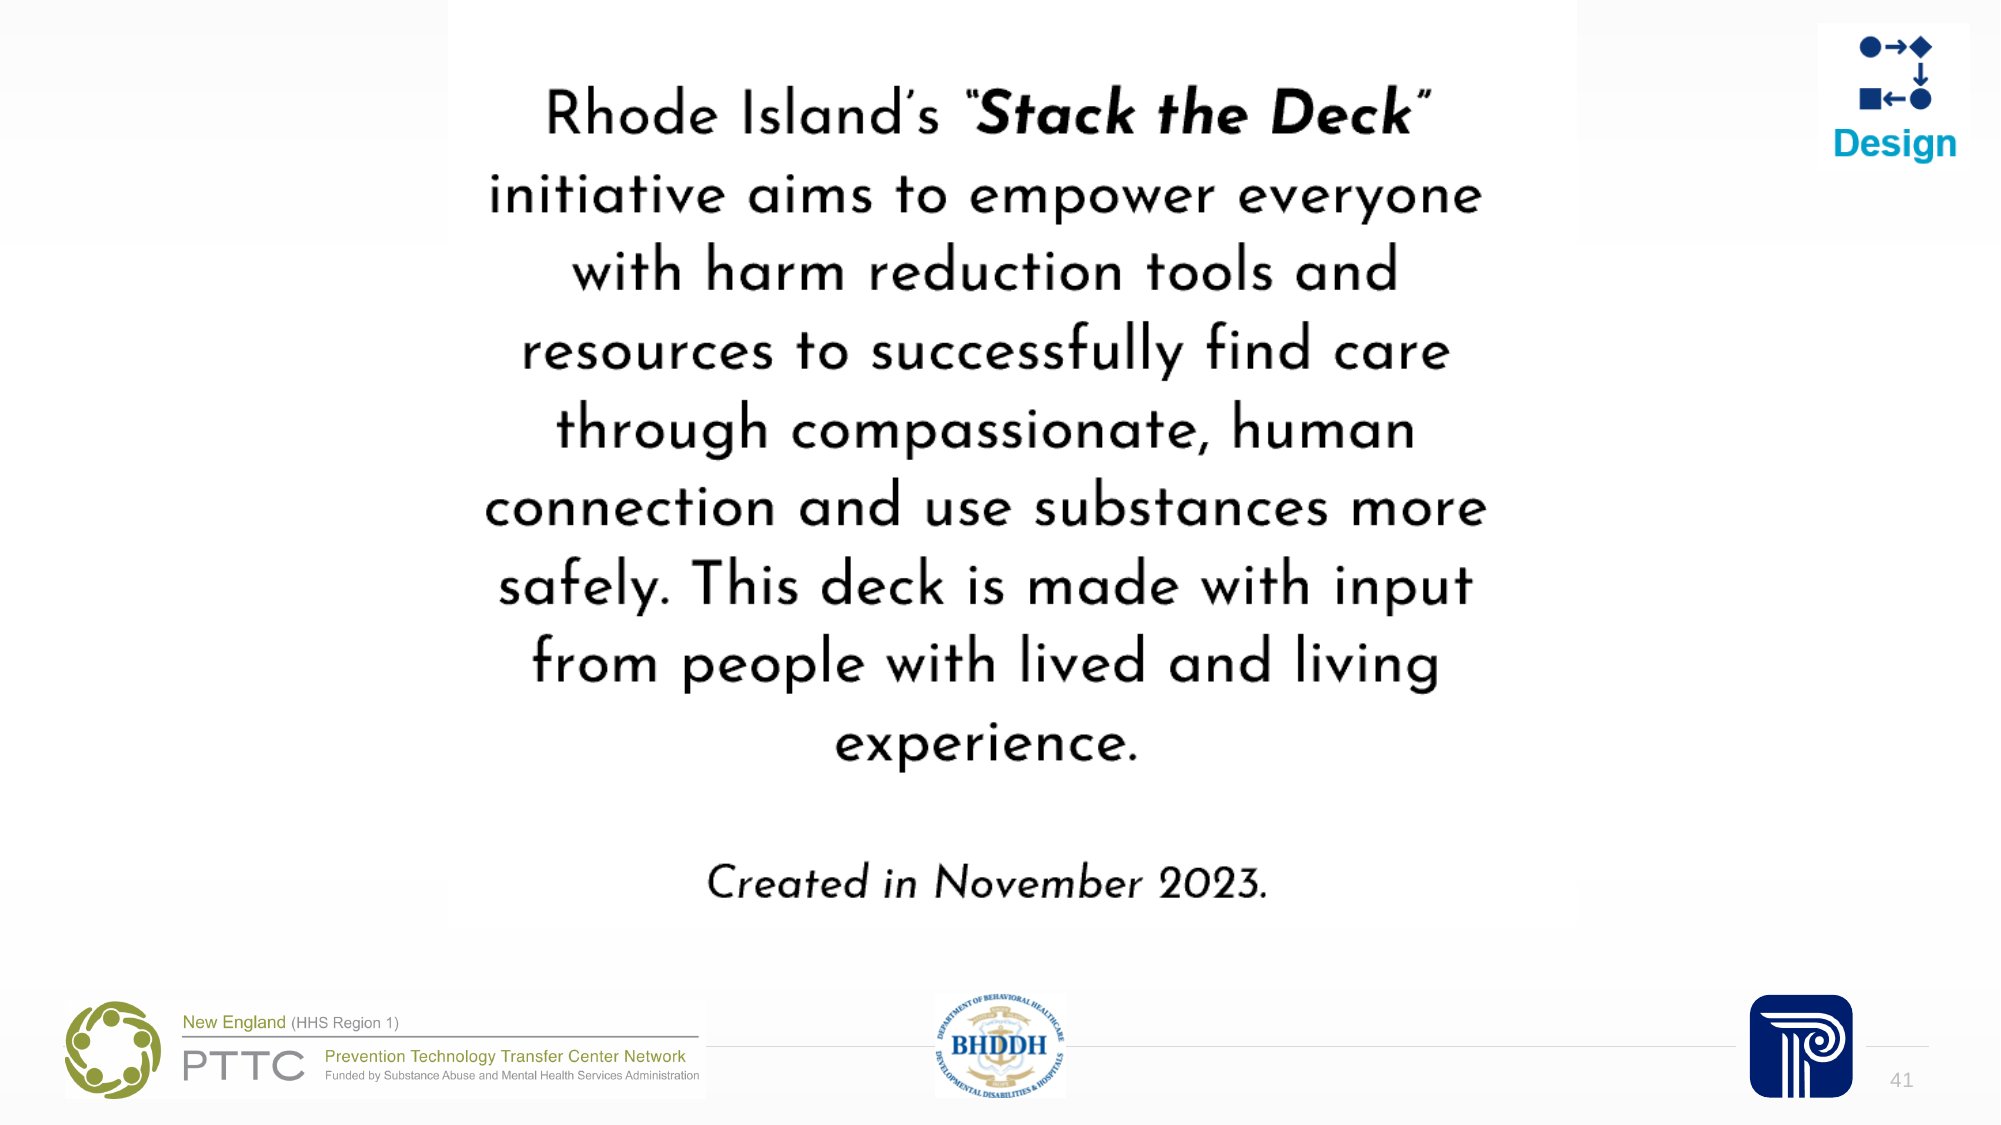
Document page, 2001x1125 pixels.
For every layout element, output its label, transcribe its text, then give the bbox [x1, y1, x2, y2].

picture [447, 0, 1577, 927]
picture [1818, 23, 1970, 171]
slide_number 41 [1866, 1048, 1930, 1109]
picture [934, 993, 1066, 1098]
picture [65, 1000, 706, 1099]
picture [1749, 994, 1853, 1098]
